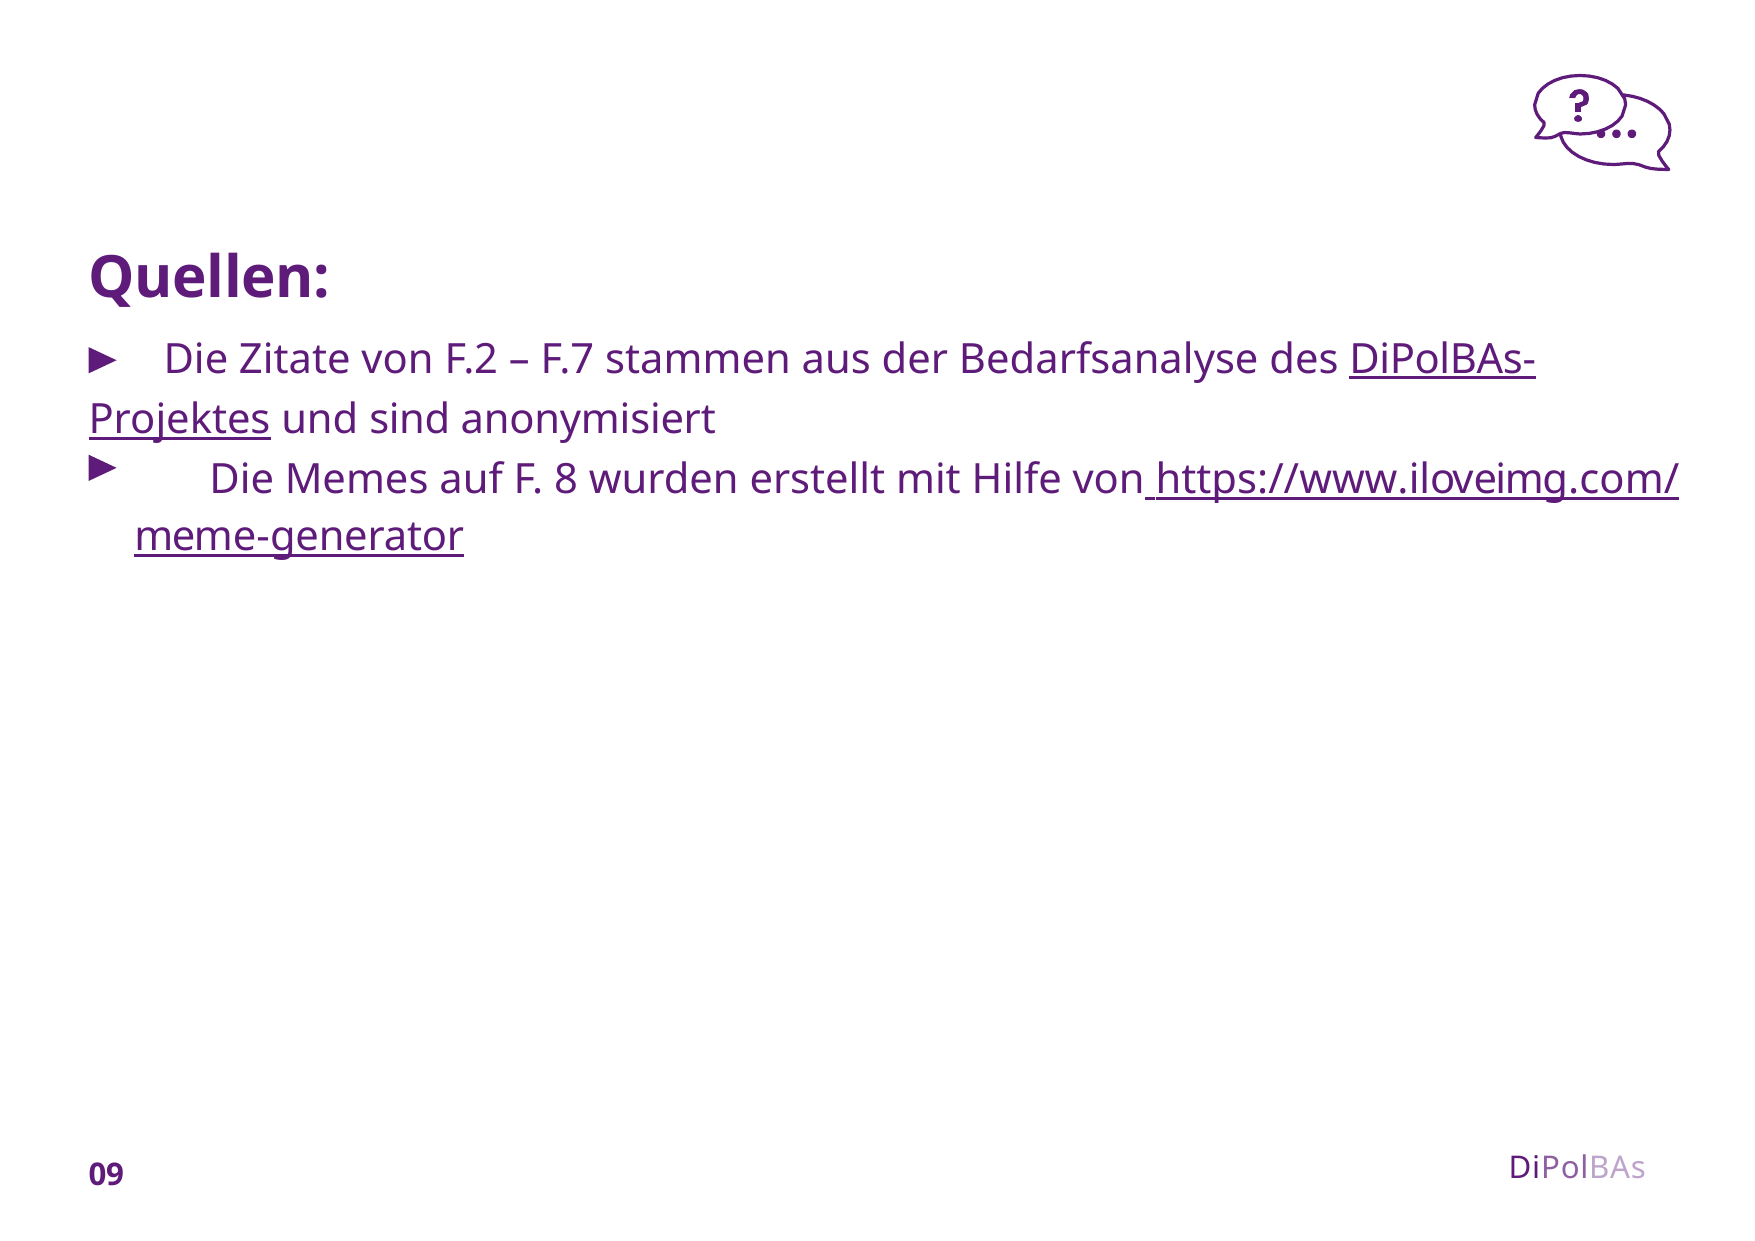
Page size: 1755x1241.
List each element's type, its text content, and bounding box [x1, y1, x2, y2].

text_box [88, 347, 117, 374]
footer DiPolBAs [1506, 1147, 1669, 1241]
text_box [1532, 73, 1672, 172]
text_box [88, 454, 117, 482]
text_box Die Zitate von F.2 – F.7 stammen aus der Bedarfsanalyse des DiPolBAs-Projektes und sind anonymisiert Die Memes auf F. 8 wurden erstellt mit Hilfe von https://www.iloveimg.com/meme-generator [86, 326, 1703, 566]
title Quellen: [86, 236, 1507, 446]
text_box 09 [86, 1149, 130, 1192]
